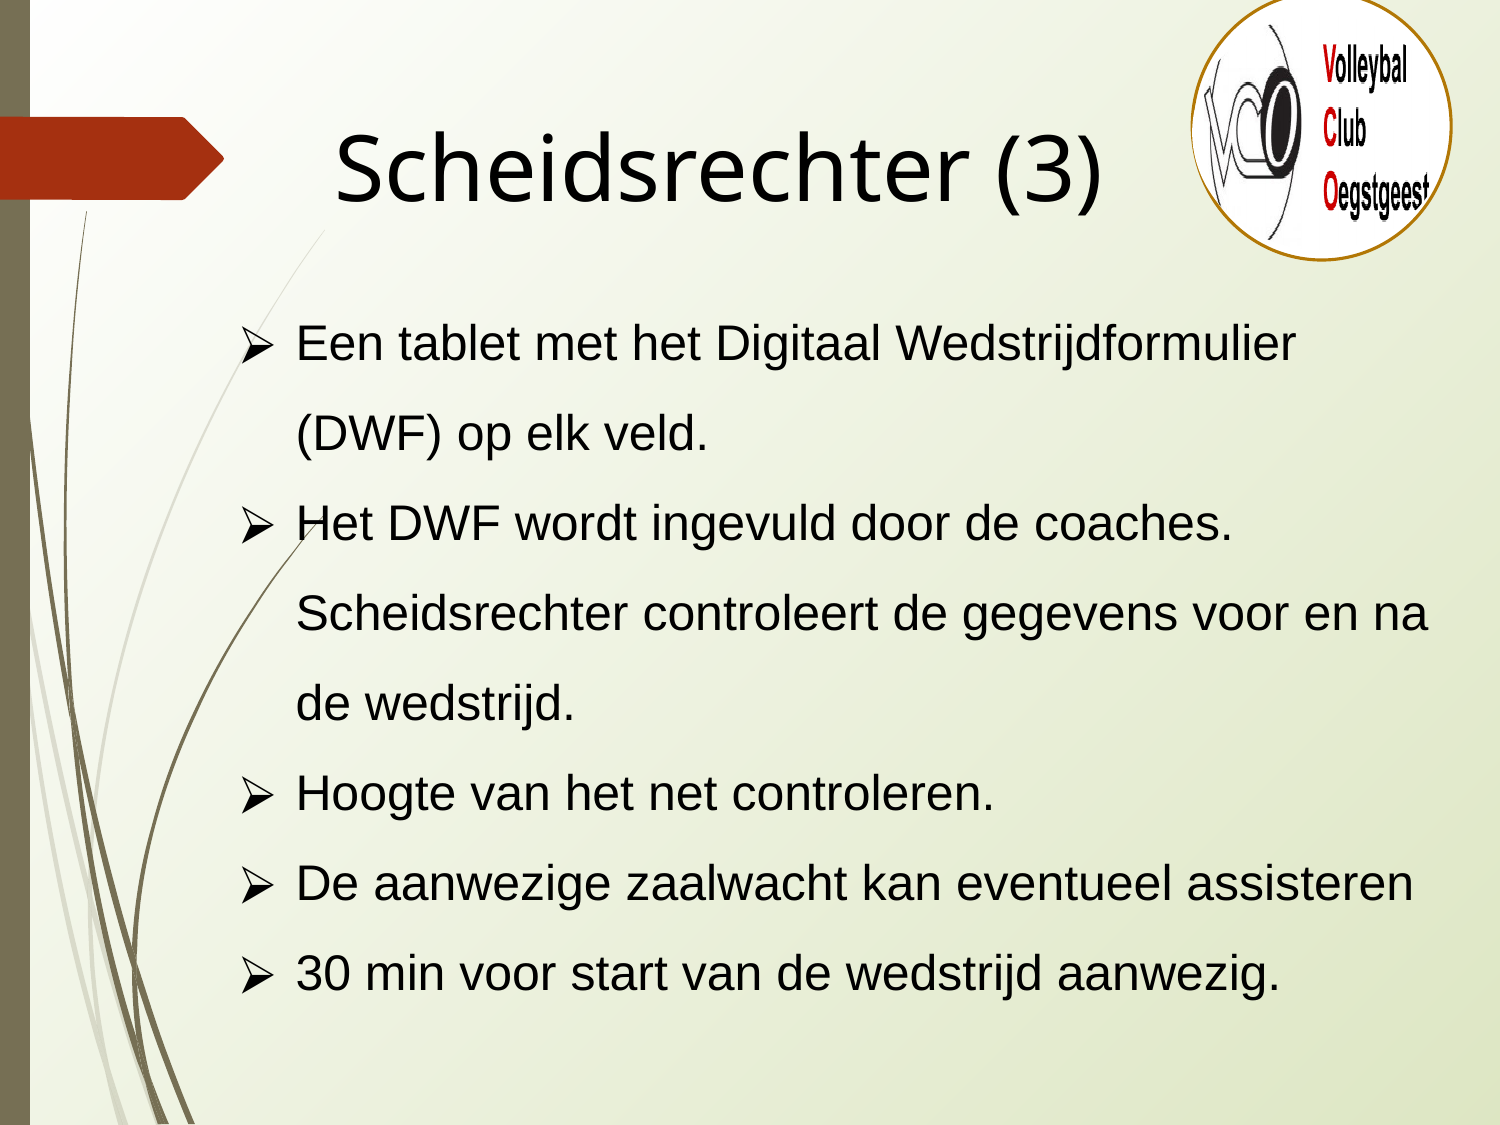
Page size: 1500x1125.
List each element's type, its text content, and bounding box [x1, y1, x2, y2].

list Een tablet met het Digitaal Wedstrijdformulier (DWF) op elk veld. Het DWF wordt ingevuld door de coaches. Scheidsrechter controleert de gegevens voor en na de wedstrijd. Hoogte van het net controleren. De aanwezige zaalwacht kan eventueel assisteren 30 min voor start van de wedstrijd aanwezig. [224, 272, 1448, 1051]
title Scheidsrechter (3) [319, 102, 1400, 272]
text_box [1191, 0, 1452, 261]
